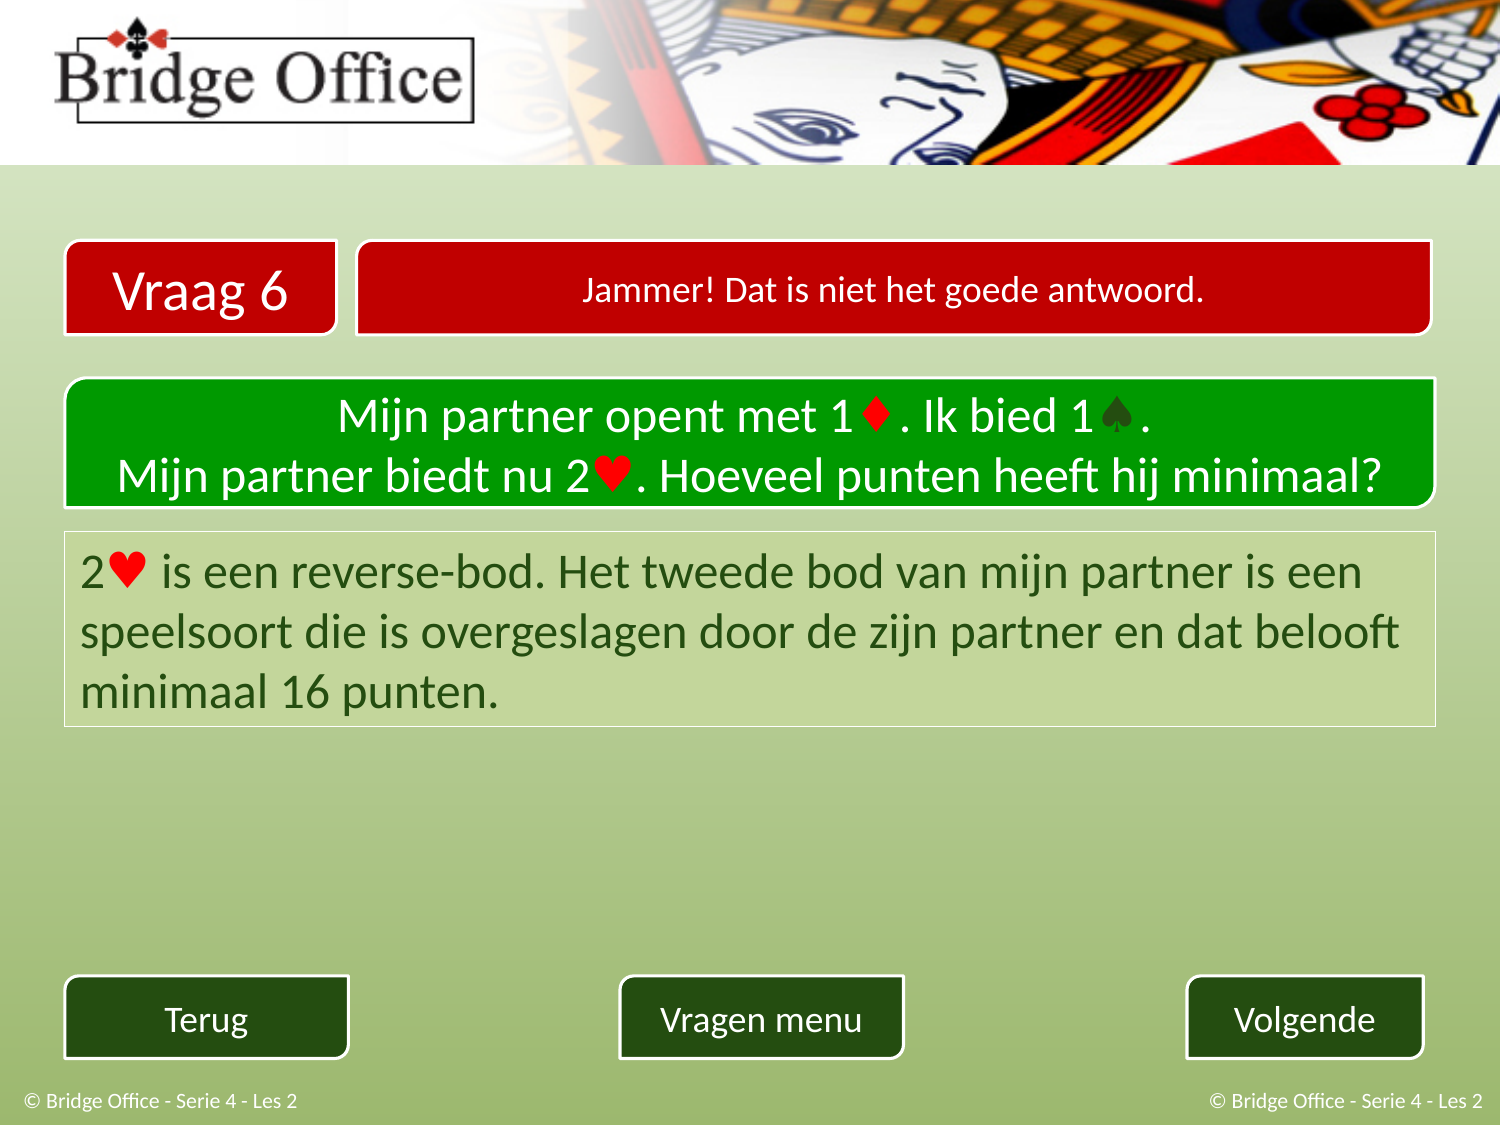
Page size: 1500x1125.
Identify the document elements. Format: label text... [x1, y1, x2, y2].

text_box Vragen menu [618, 974, 906, 1061]
text_box Terug [63, 974, 350, 1061]
text_box Volgende [1185, 974, 1425, 1061]
text_box Jammer! Dat is niet het goede antwoord. [355, 238, 1433, 337]
text_box Vraag 6 [63, 238, 339, 337]
text_box © Bridge Office - Serie 4 - Les 2 [1147, 1079, 1498, 1121]
text_box © Bridge Office - Serie 4 - Les 2 [8, 1079, 393, 1121]
text_box Mijn partner opent met 1♦. Ik bied 1♠. Mijn partner biedt nu 2♥. Hoeveel punten heeft hij minimaal? [63, 376, 1437, 510]
picture [0, 0, 1500, 166]
text_box 2♥ is een reverse-bod. Het tweede bod van mijn partner is een speelsoort die is overgeslagen door de zijn partner en dat belooft minimaal 16 punten. [64, 531, 1436, 727]
